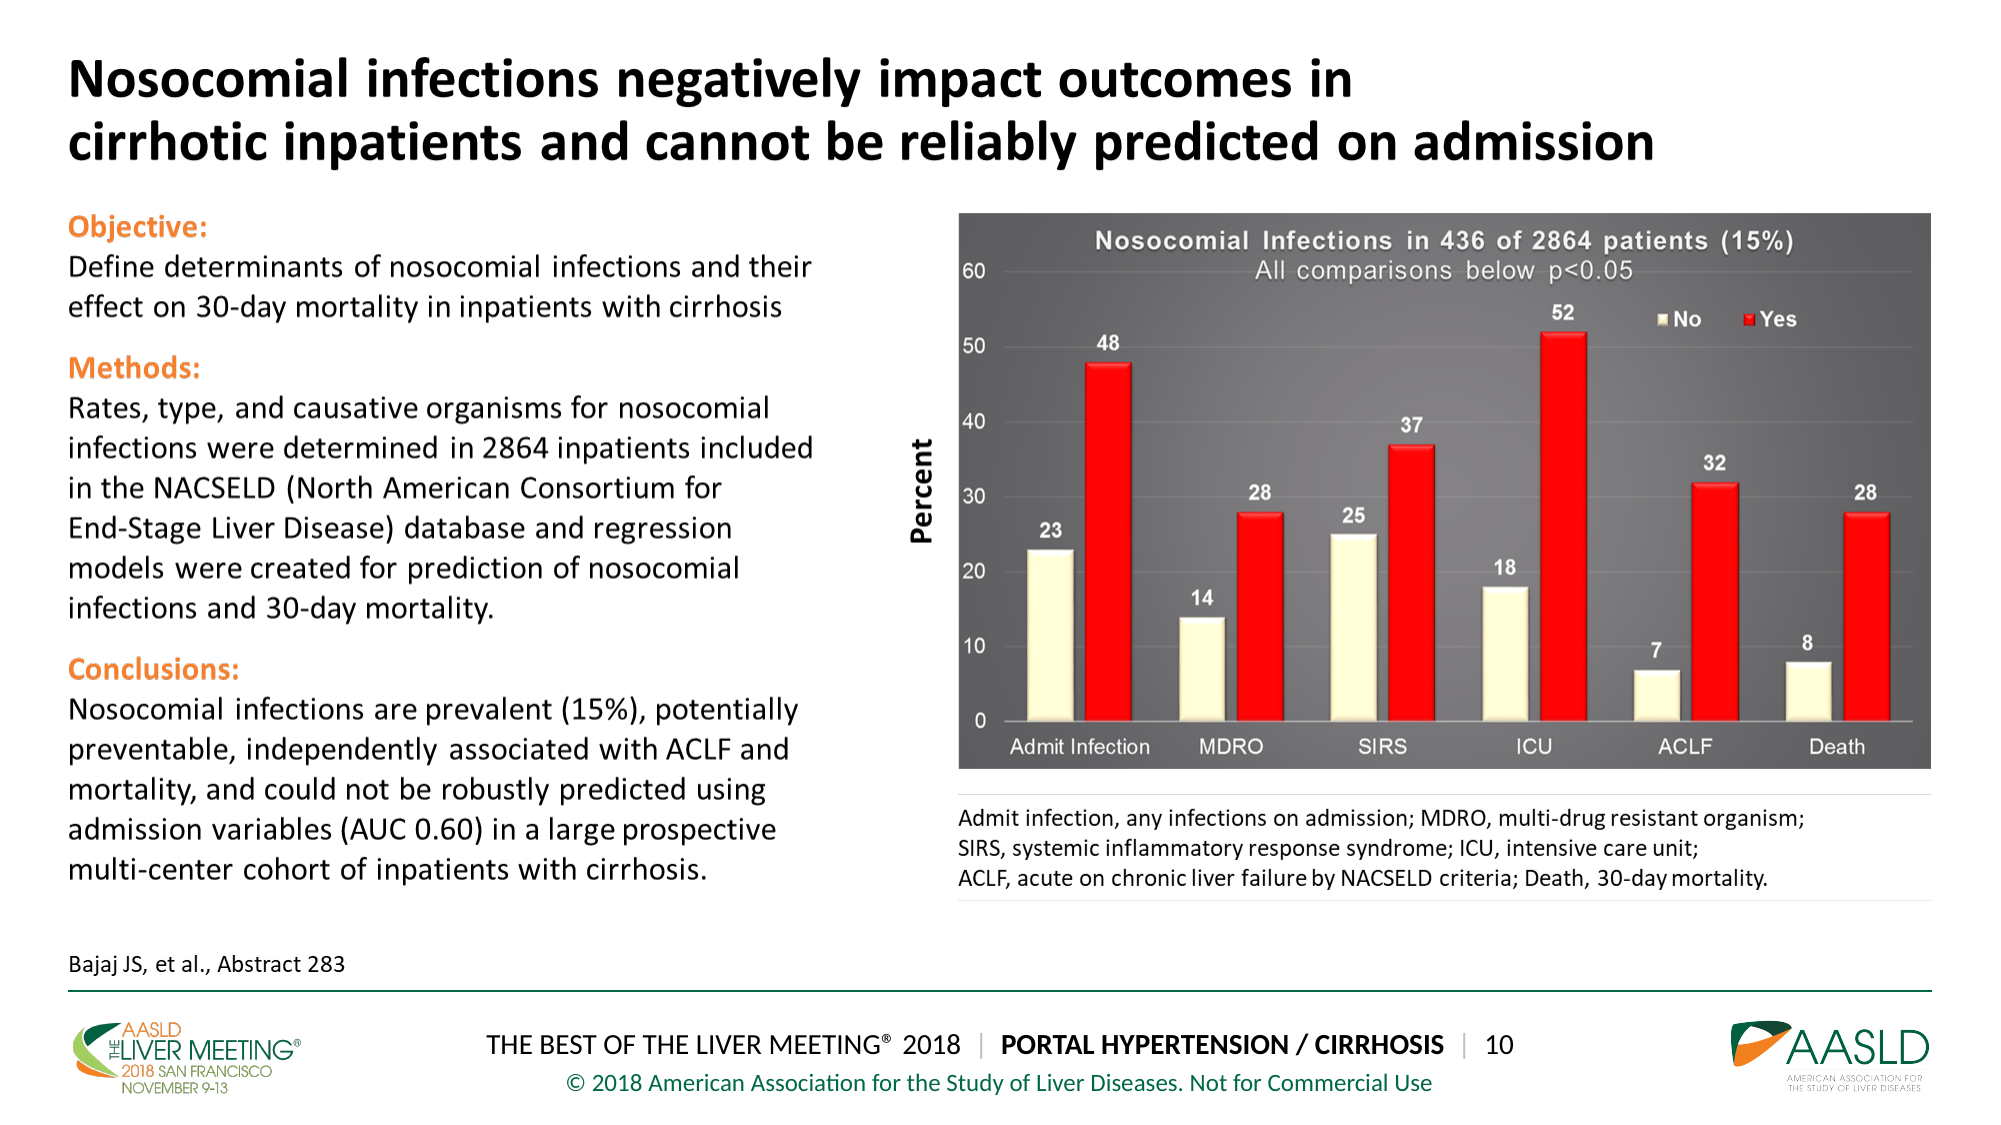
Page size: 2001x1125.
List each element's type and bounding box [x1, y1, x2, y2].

picture [1726, 1020, 1934, 1096]
picture [0, 0, 2000, 994]
